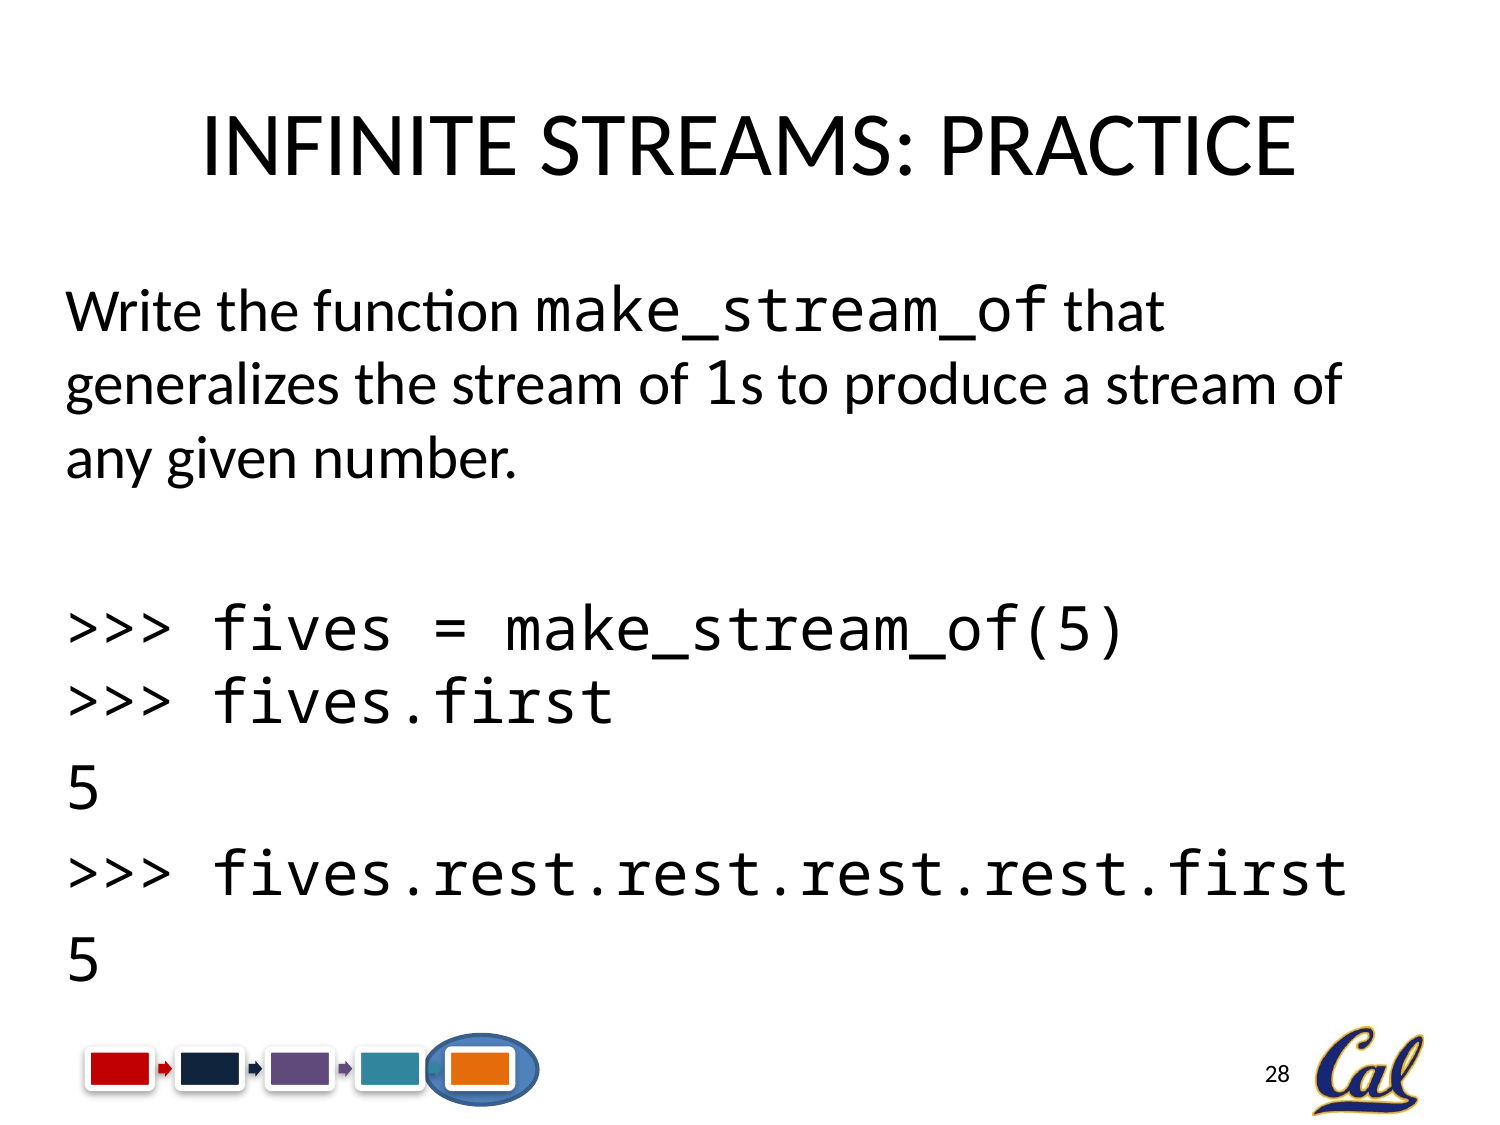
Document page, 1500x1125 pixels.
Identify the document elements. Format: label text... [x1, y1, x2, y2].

title Infinite Streams: Practice [75, 45, 1425, 233]
list Write the function make_stream_of that generalizes the stream of 1s to produce a stream of any given number. >>> fives = make_stream_of(5) >>> fives.first 5 >>> fives.rest.rest.rest.rest.first 5 [50, 262, 1450, 1013]
picture [1312, 1026, 1424, 1116]
